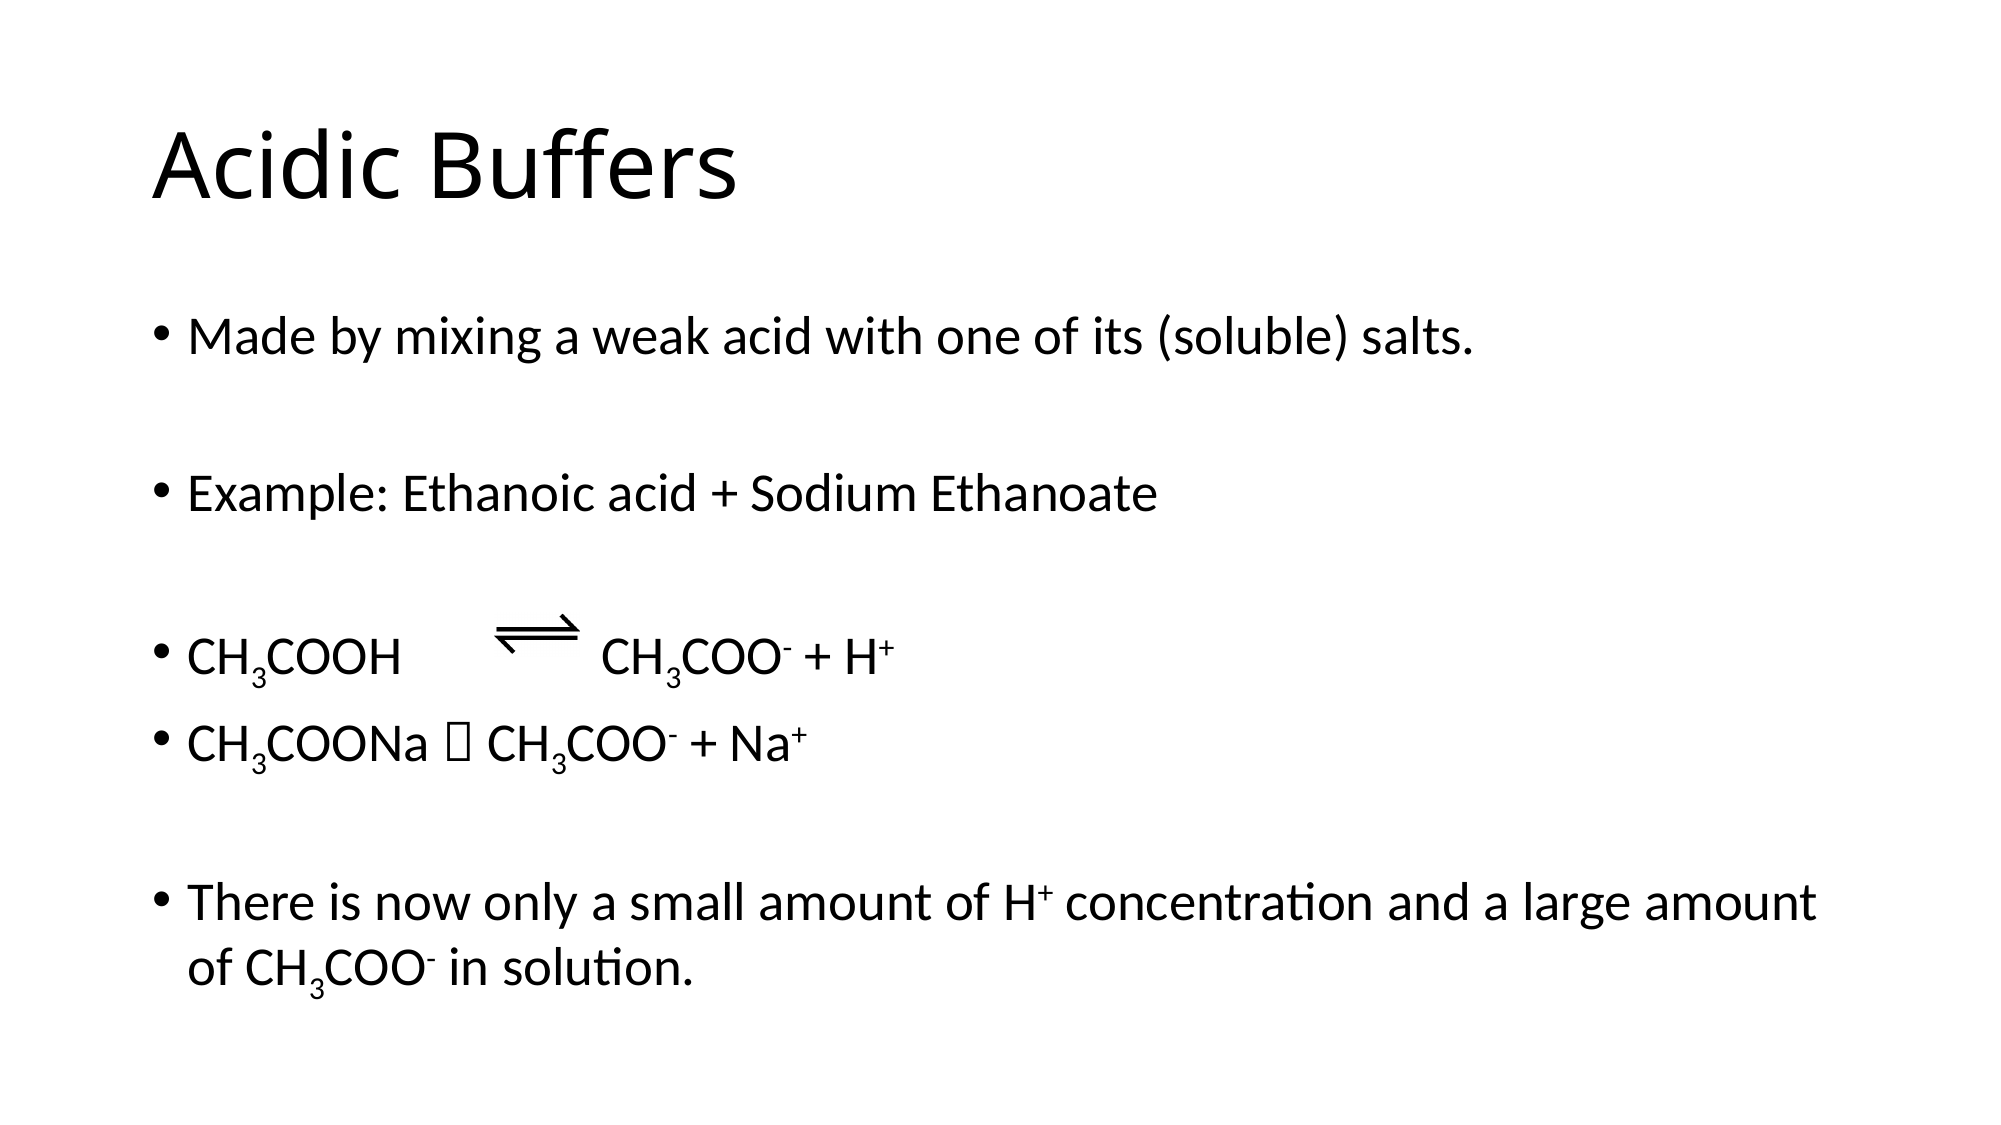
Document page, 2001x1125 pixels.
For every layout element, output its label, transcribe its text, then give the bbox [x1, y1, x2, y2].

title Acidic Buffers [137, 59, 1863, 278]
picture [494, 612, 580, 657]
list Made by mixing a weak acid with one of its (soluble) salts. Example: Ethanoic acid + Sodium Ethanoate CH3COOH CH3COO- + H+ CH3COONa  CH3COO- + Na+ There is now only a small amount of H+ concentration and a large amount of CH3COO- in solution. [137, 299, 1863, 1014]
